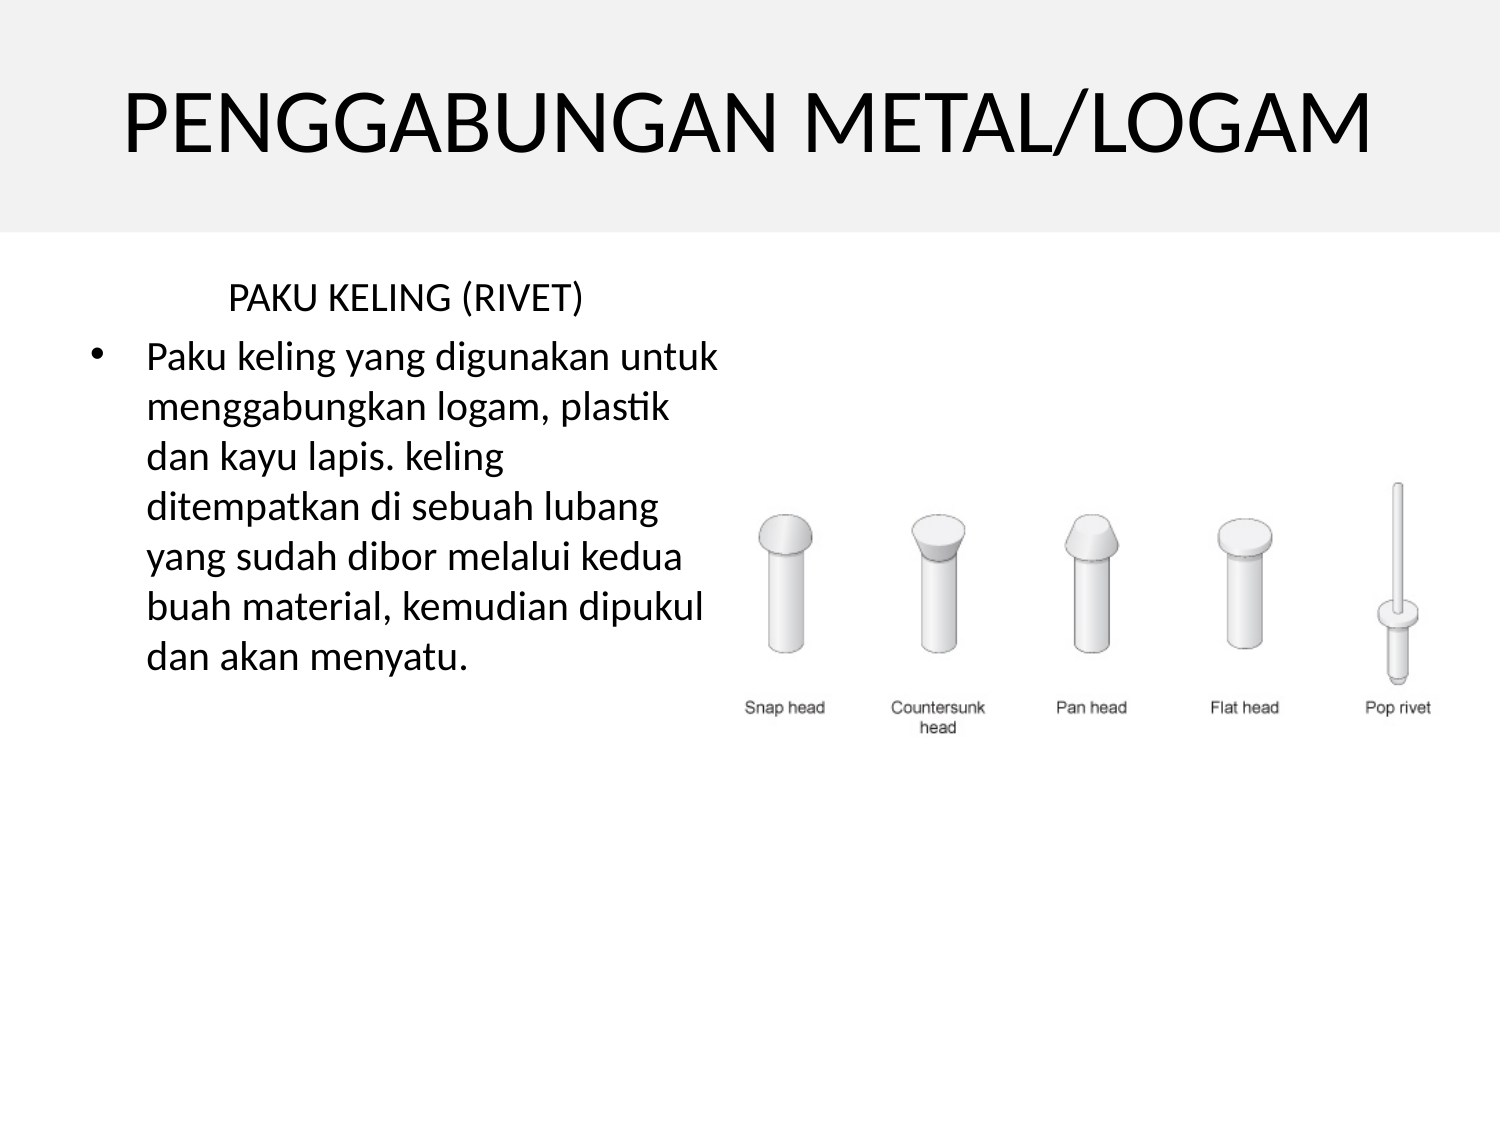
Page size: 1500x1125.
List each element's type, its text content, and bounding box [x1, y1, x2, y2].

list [712, 462, 1464, 751]
text_box PENGGABUNGAN METAL/LOGAM [0, 0, 1500, 233]
list PAKU KELING (RIVET) Paku keling yang digunakan untuk menggabungkan logam, plastik dan kayu lapis. keling ditempatkan di sebuah lubang yang sudah dibor melalui kedua buah material, kemudian dipukul dan akan menyatu. [75, 262, 738, 1005]
